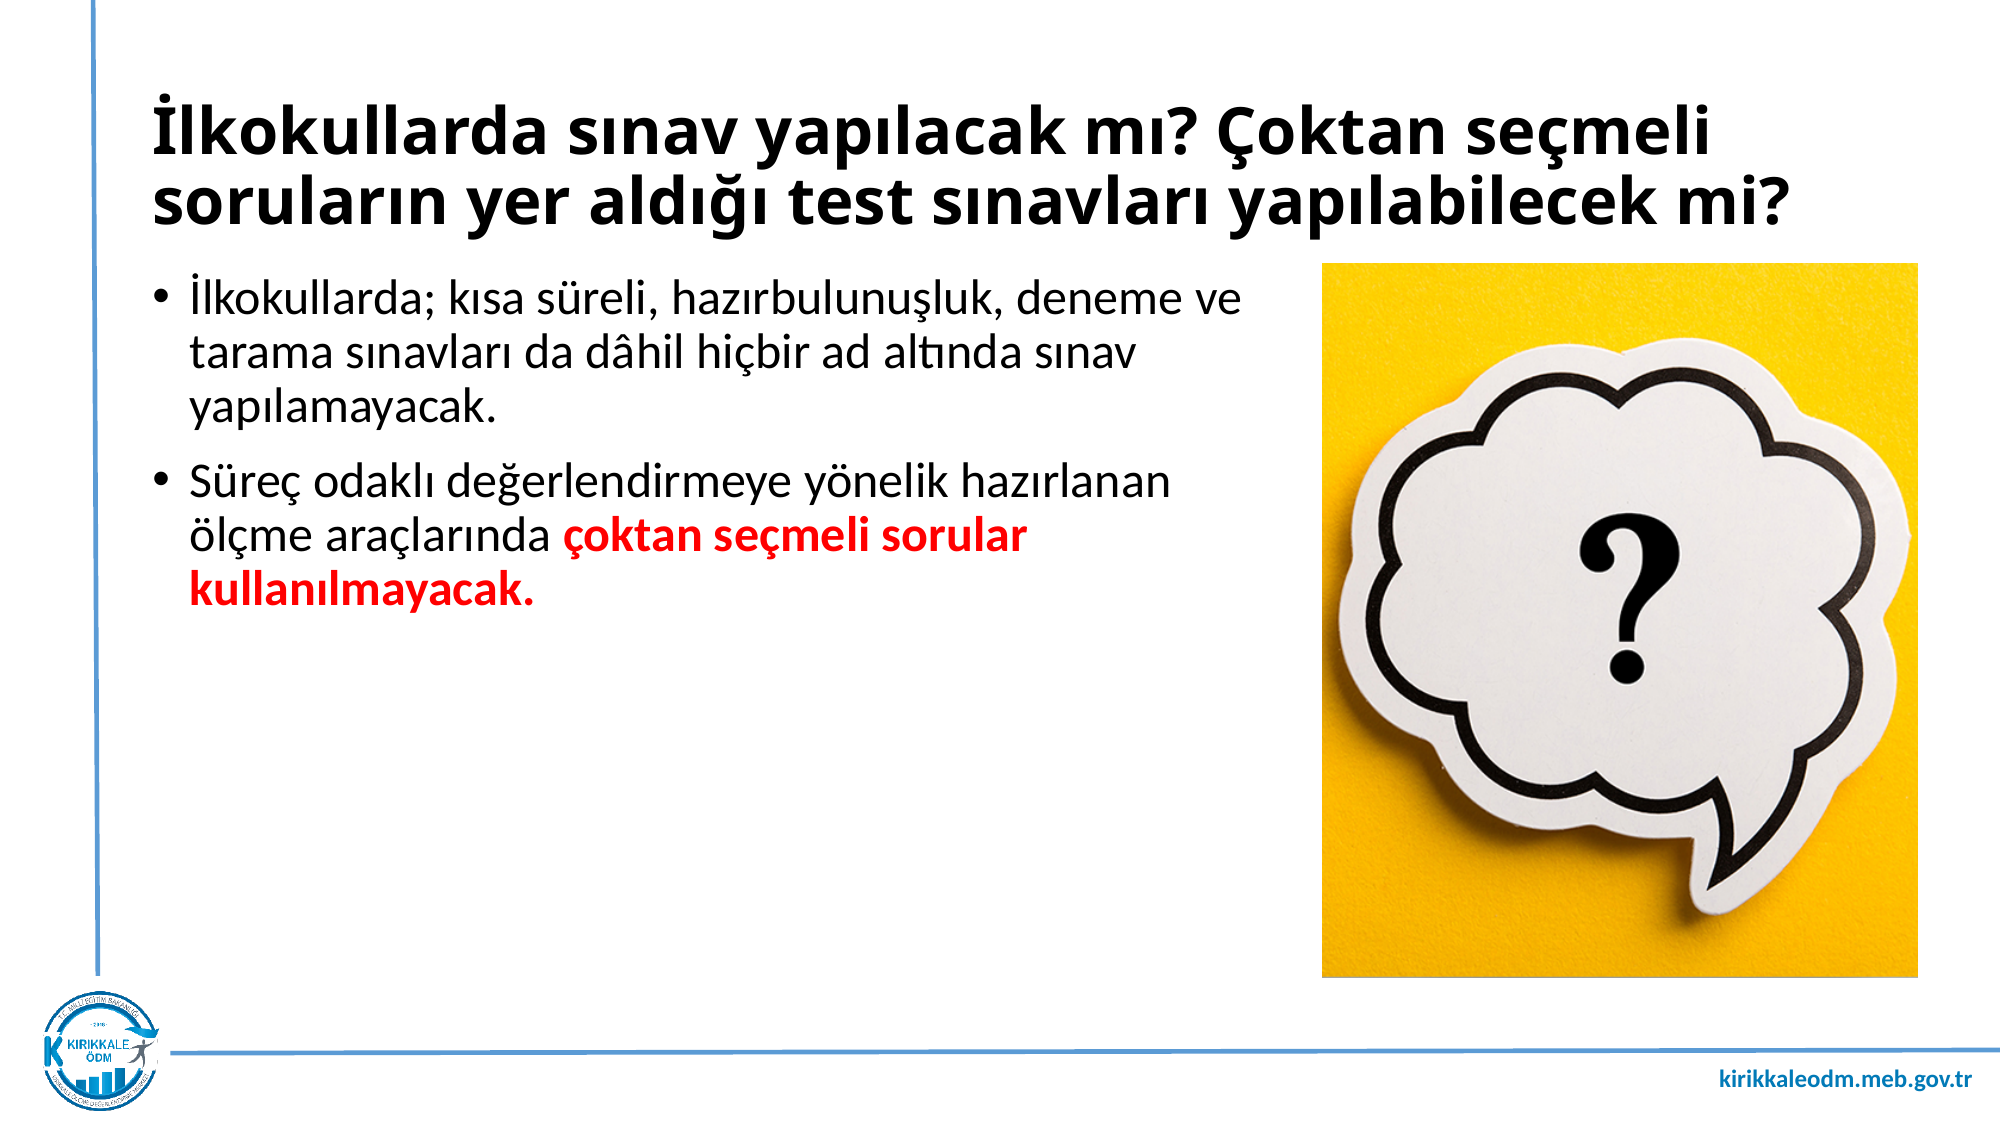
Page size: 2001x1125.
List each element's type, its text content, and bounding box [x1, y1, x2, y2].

list İlkokullarda; kısa süreli, hazırbulunuşluk, deneme ve tarama sınavları da dâhil hiçbir ad altında sınav yapılamayacak. Süreç odaklı değerlendirmeye yönelik hazırlanan ölçme araçlarında çoktan seçmeli sorular kullanılmayacak. [137, 263, 1263, 978]
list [1322, 263, 1918, 978]
title İlkokullarda sınav yapılacak mı? Çoktan seçmeli soruların yer aldığı test sınavları yapılabilecek mi? [137, 59, 1863, 278]
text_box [170, 1049, 2000, 1054]
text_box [93, 0, 98, 976]
text_box kirikkaleodm.meb.gov.tr [1687, 1054, 1988, 1100]
picture [41, 991, 160, 1111]
